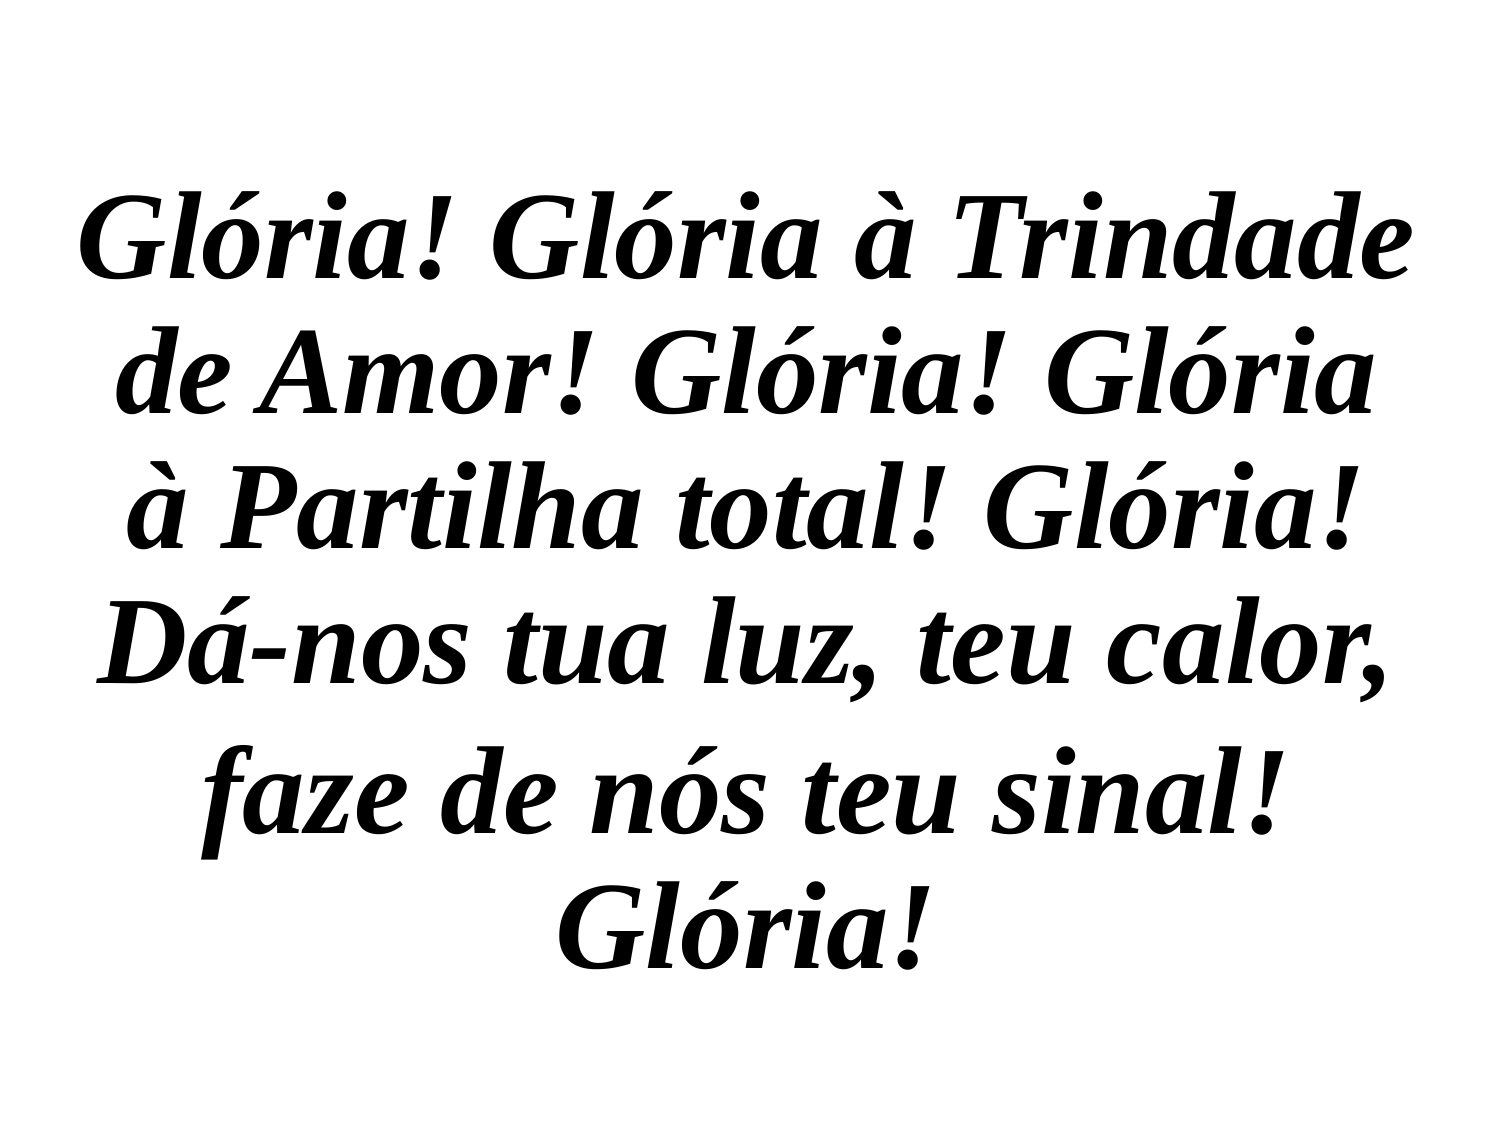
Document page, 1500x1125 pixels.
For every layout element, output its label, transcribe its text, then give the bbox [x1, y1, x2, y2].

list Glória! Glória à Trindade de Amor! Glória! Glória à Partilha total! Glória! Dá-nos tua luz, teu calor, faze de nós teu sinal! Glória! [53, 57, 1440, 1080]
